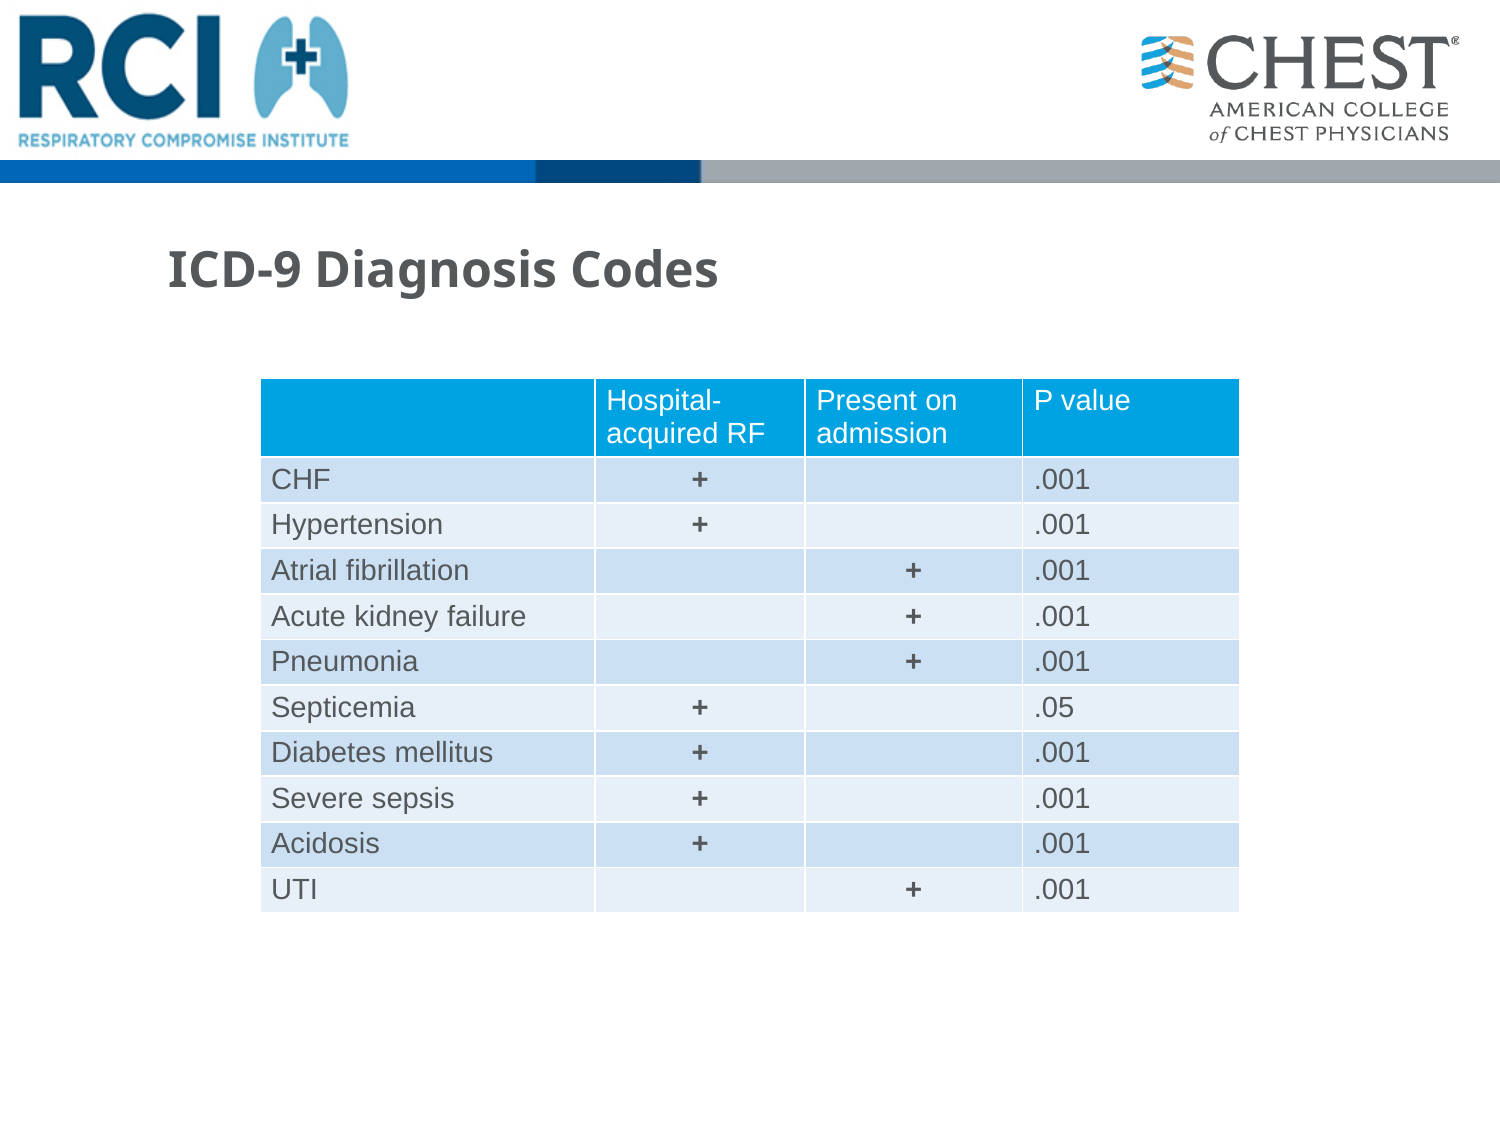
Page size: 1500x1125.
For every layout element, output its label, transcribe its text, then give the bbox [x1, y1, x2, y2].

table_cell [806, 777, 1022, 821]
table_header [261, 379, 594, 456]
table_cell [806, 686, 1022, 730]
table_cell Pneumonia [261, 640, 594, 684]
table_header P value [1023, 379, 1239, 456]
table_cell [596, 868, 804, 912]
title ICD-9 Diagnosis Codes [154, 185, 1397, 349]
table_cell UTI [261, 868, 594, 912]
table_cell + [806, 868, 1022, 912]
table_cell + [596, 777, 804, 821]
table_cell + [596, 458, 804, 502]
table_cell [806, 458, 1022, 502]
table_cell .001 [1023, 549, 1239, 593]
table_cell + [596, 504, 804, 547]
table_cell Atrial fibrillation [261, 549, 594, 593]
table_cell [806, 732, 1022, 775]
table_cell .001 [1023, 595, 1239, 639]
table_cell + [806, 595, 1022, 639]
table_cell [596, 595, 804, 639]
table_header Present on admission [806, 379, 1022, 456]
table_cell + [596, 732, 804, 775]
table_cell .001 [1023, 868, 1239, 912]
table_cell + [596, 823, 804, 867]
table_cell .05 [1023, 686, 1239, 730]
table_cell Hypertension [261, 504, 594, 547]
table_cell .001 [1023, 823, 1239, 867]
table_cell .001 [1023, 458, 1239, 502]
table_header Hospital-acquired RF [596, 379, 804, 456]
table_cell [806, 504, 1022, 547]
table_cell + [806, 640, 1022, 684]
table_cell .001 [1023, 732, 1239, 775]
table_cell Septicemia [261, 686, 594, 730]
table_cell Severe sepsis [261, 777, 594, 821]
table_cell CHF [261, 458, 594, 502]
table_cell Acute kidney failure [261, 595, 594, 639]
table_cell [806, 823, 1022, 867]
table_cell .001 [1023, 777, 1239, 821]
table_cell [596, 640, 804, 684]
table_cell Acidosis [261, 823, 594, 867]
table_cell + [806, 549, 1022, 593]
table_cell .001 [1023, 504, 1239, 547]
picture [0, 5, 1500, 183]
table_cell [596, 549, 804, 593]
table_cell Diabetes mellitus [261, 732, 594, 775]
table_cell .001 [1023, 640, 1239, 684]
table_cell + [596, 686, 804, 730]
